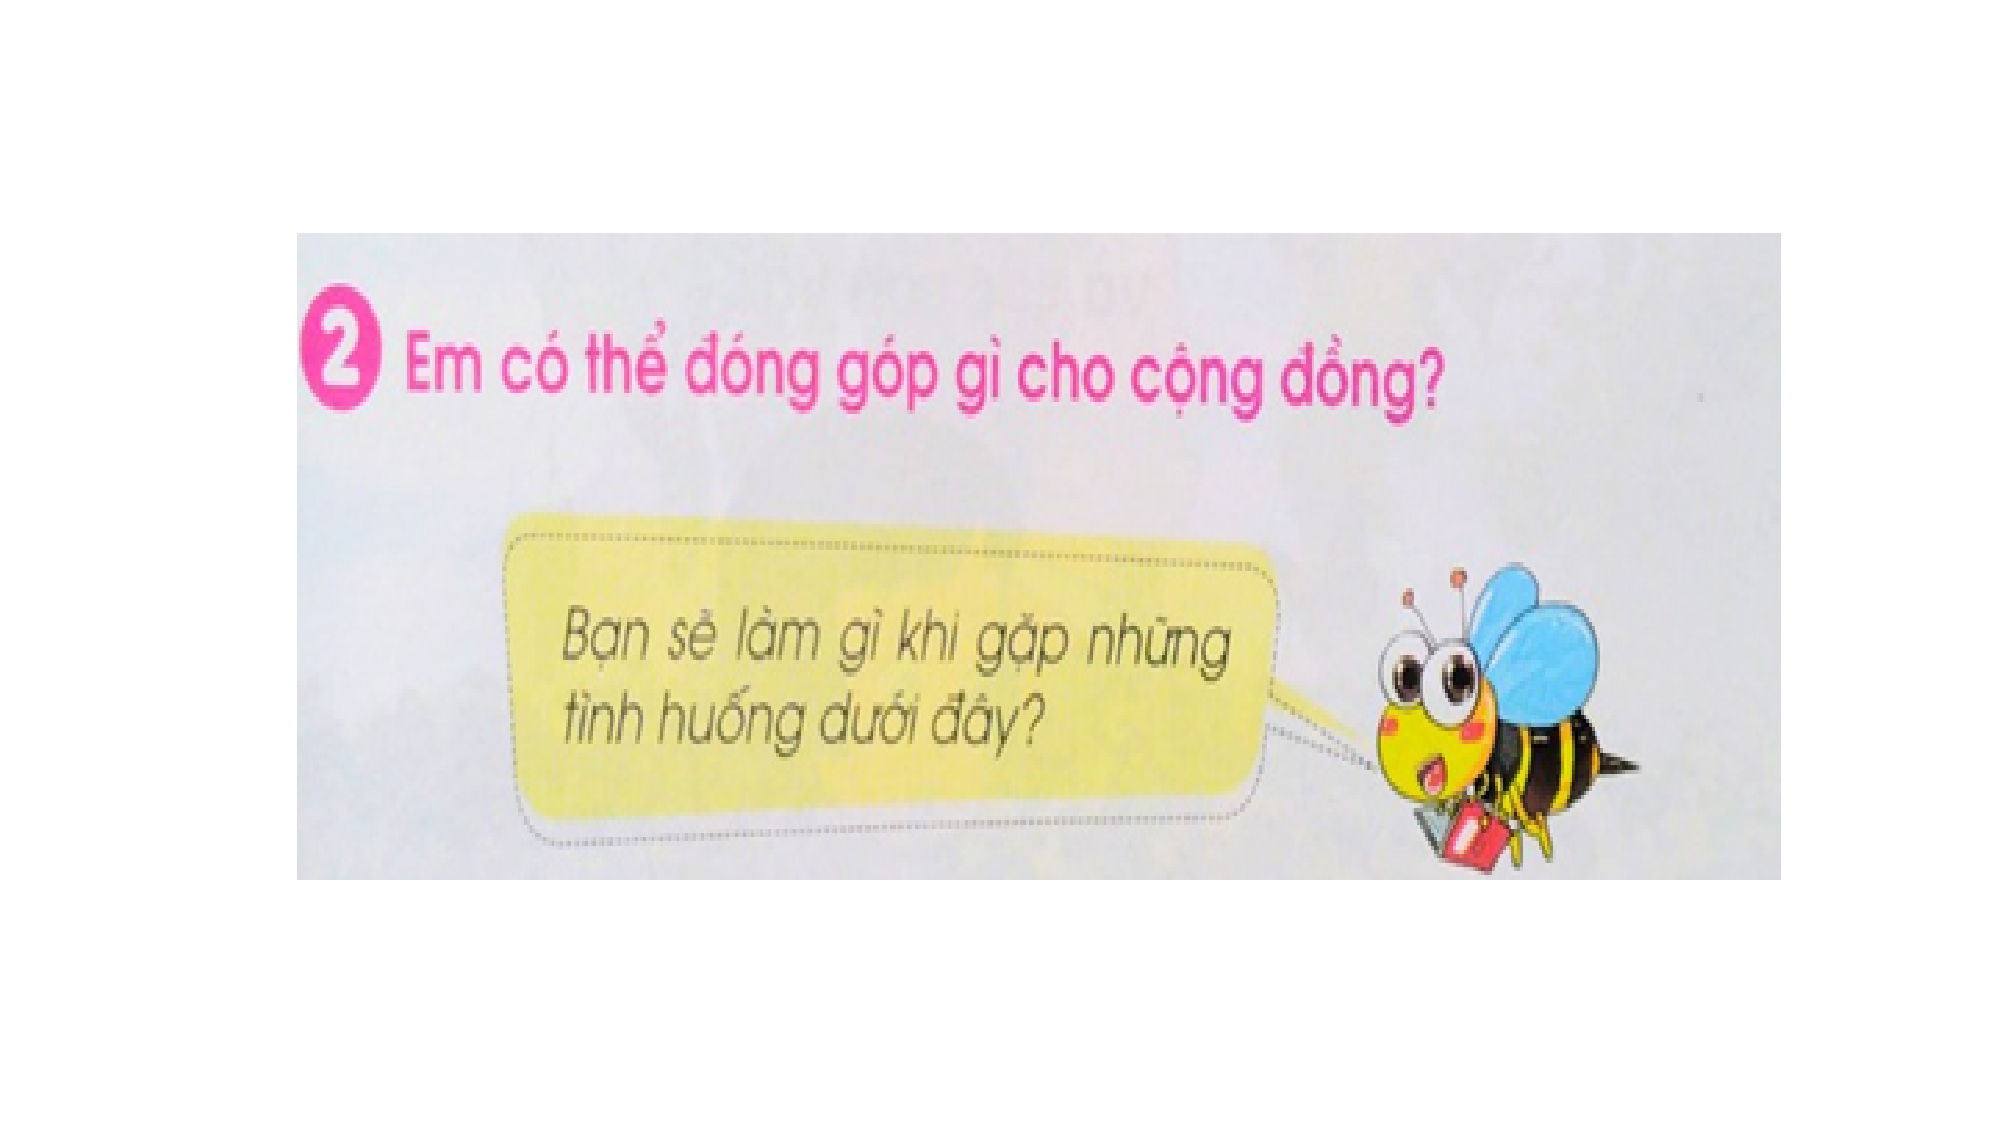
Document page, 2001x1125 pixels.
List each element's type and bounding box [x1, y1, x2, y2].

list [297, 233, 1781, 880]
